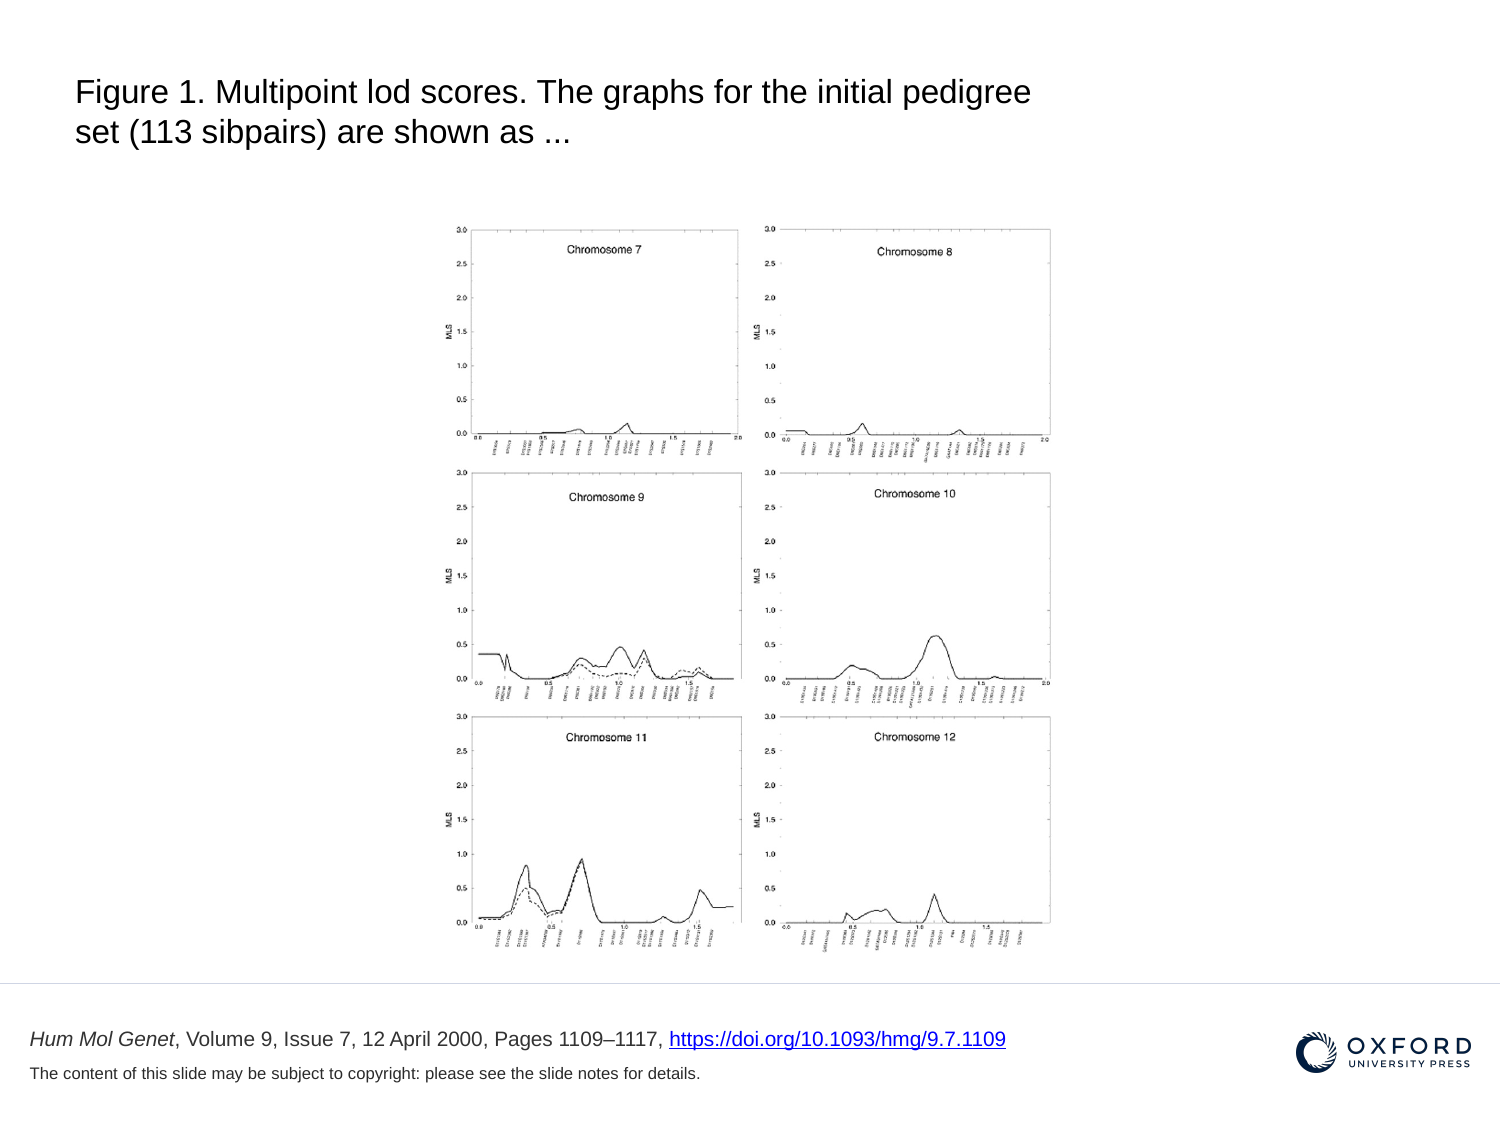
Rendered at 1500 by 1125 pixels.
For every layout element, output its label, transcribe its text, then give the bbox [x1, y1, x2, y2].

footer Hum Mol Genet, Volume 9, Issue 7, 12 April 2000, Pages 1109–1117, https://doi.org/10.1093/hmg/9.7.1109 The content of this slide may be subject to copyright: please see the slide notes for details. [0, 983, 1260, 1125]
picture [1296, 1032, 1471, 1073]
picture [443, 224, 1055, 957]
title Figure 1. Multipoint lod scores. The graphs for the initial pedigree set (113 sibpairs) are shown as ... [75, 69, 1078, 171]
